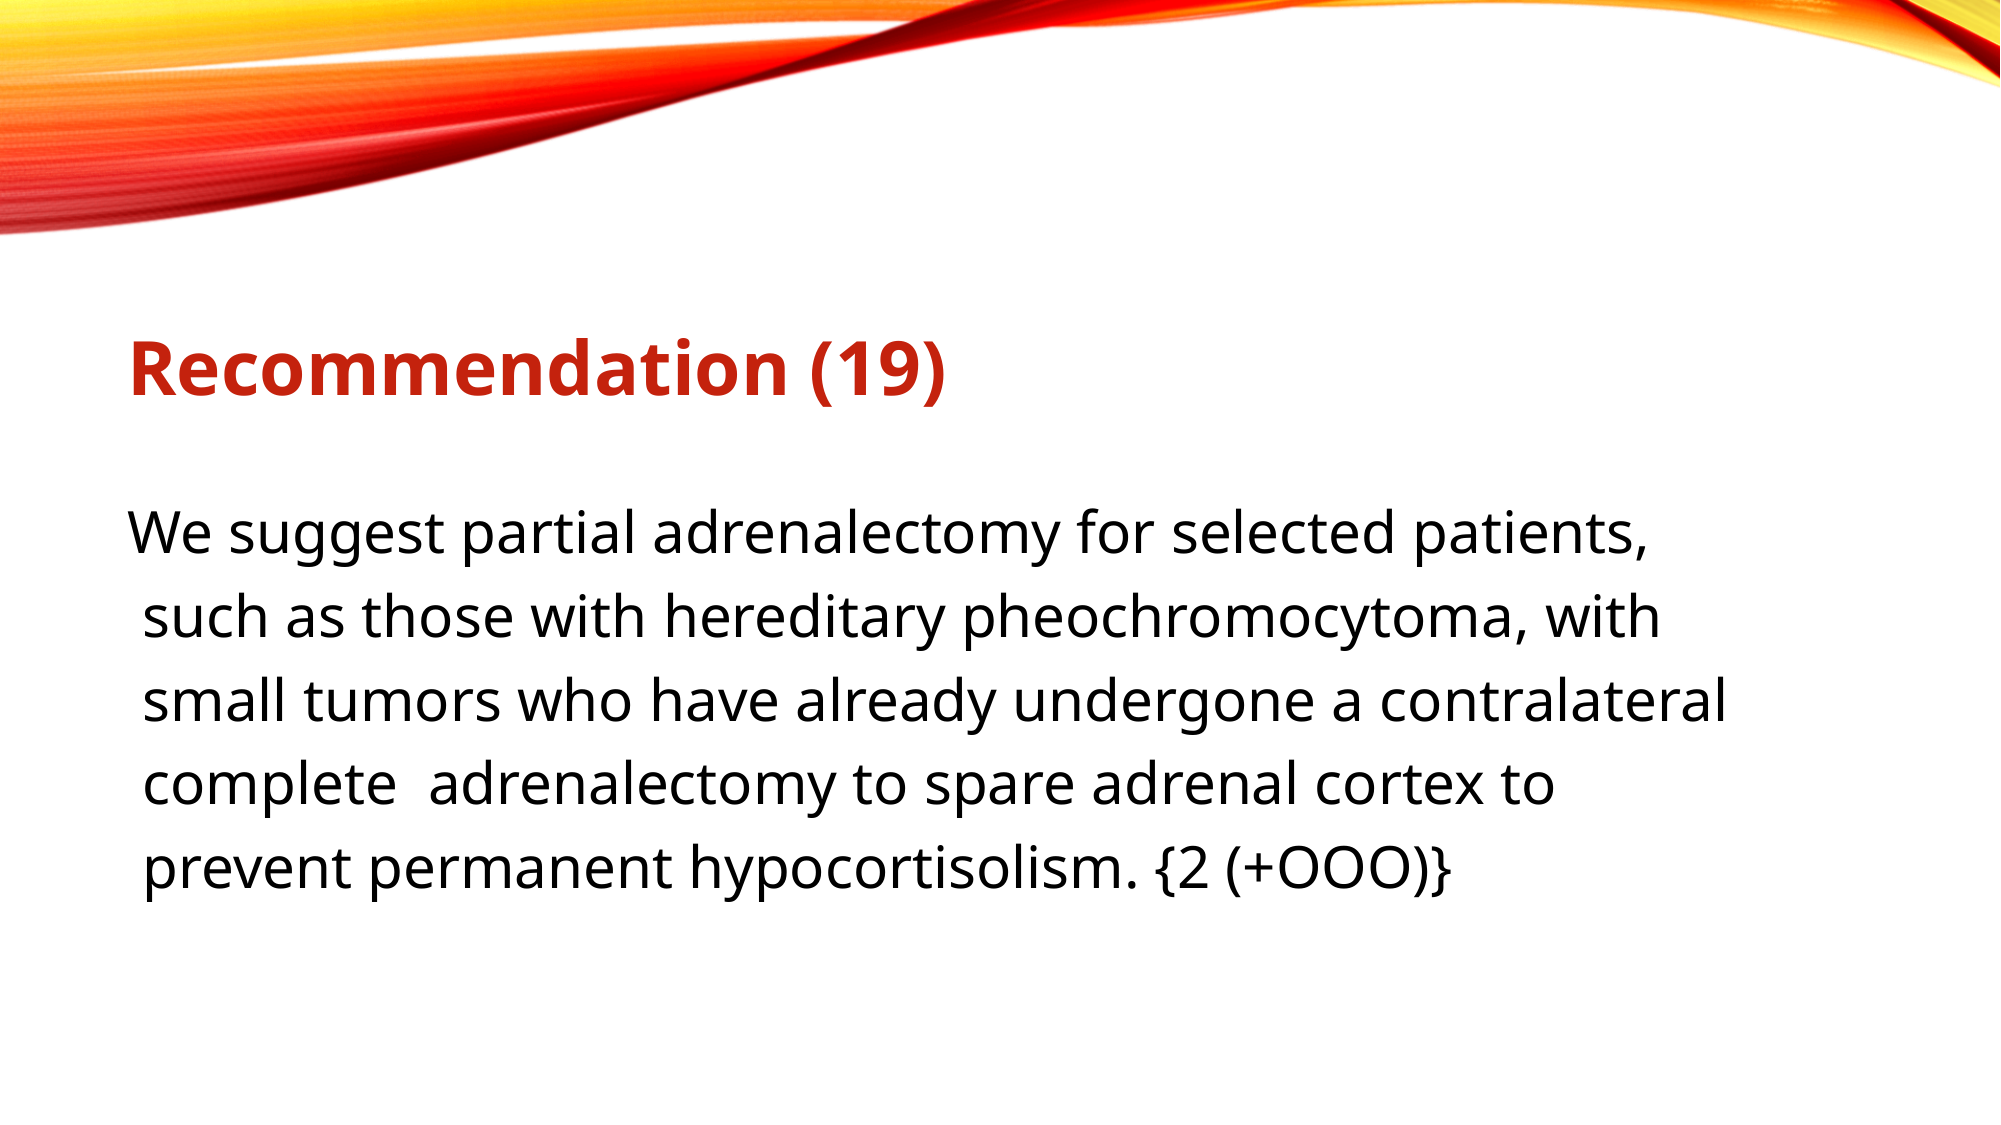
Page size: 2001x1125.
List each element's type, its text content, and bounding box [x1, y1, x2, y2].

picture [0, 0, 2000, 237]
list Recommendation (19) We suggest partial adrenalectomy for selected patients, such as those with hereditary pheochromocytoma, with small tumors who have already undergone a contralateral complete adrenalectomy to spare adrenal cortex to prevent permanent hypocortisolism. {2 (+OOO)} [112, 247, 1888, 1021]
